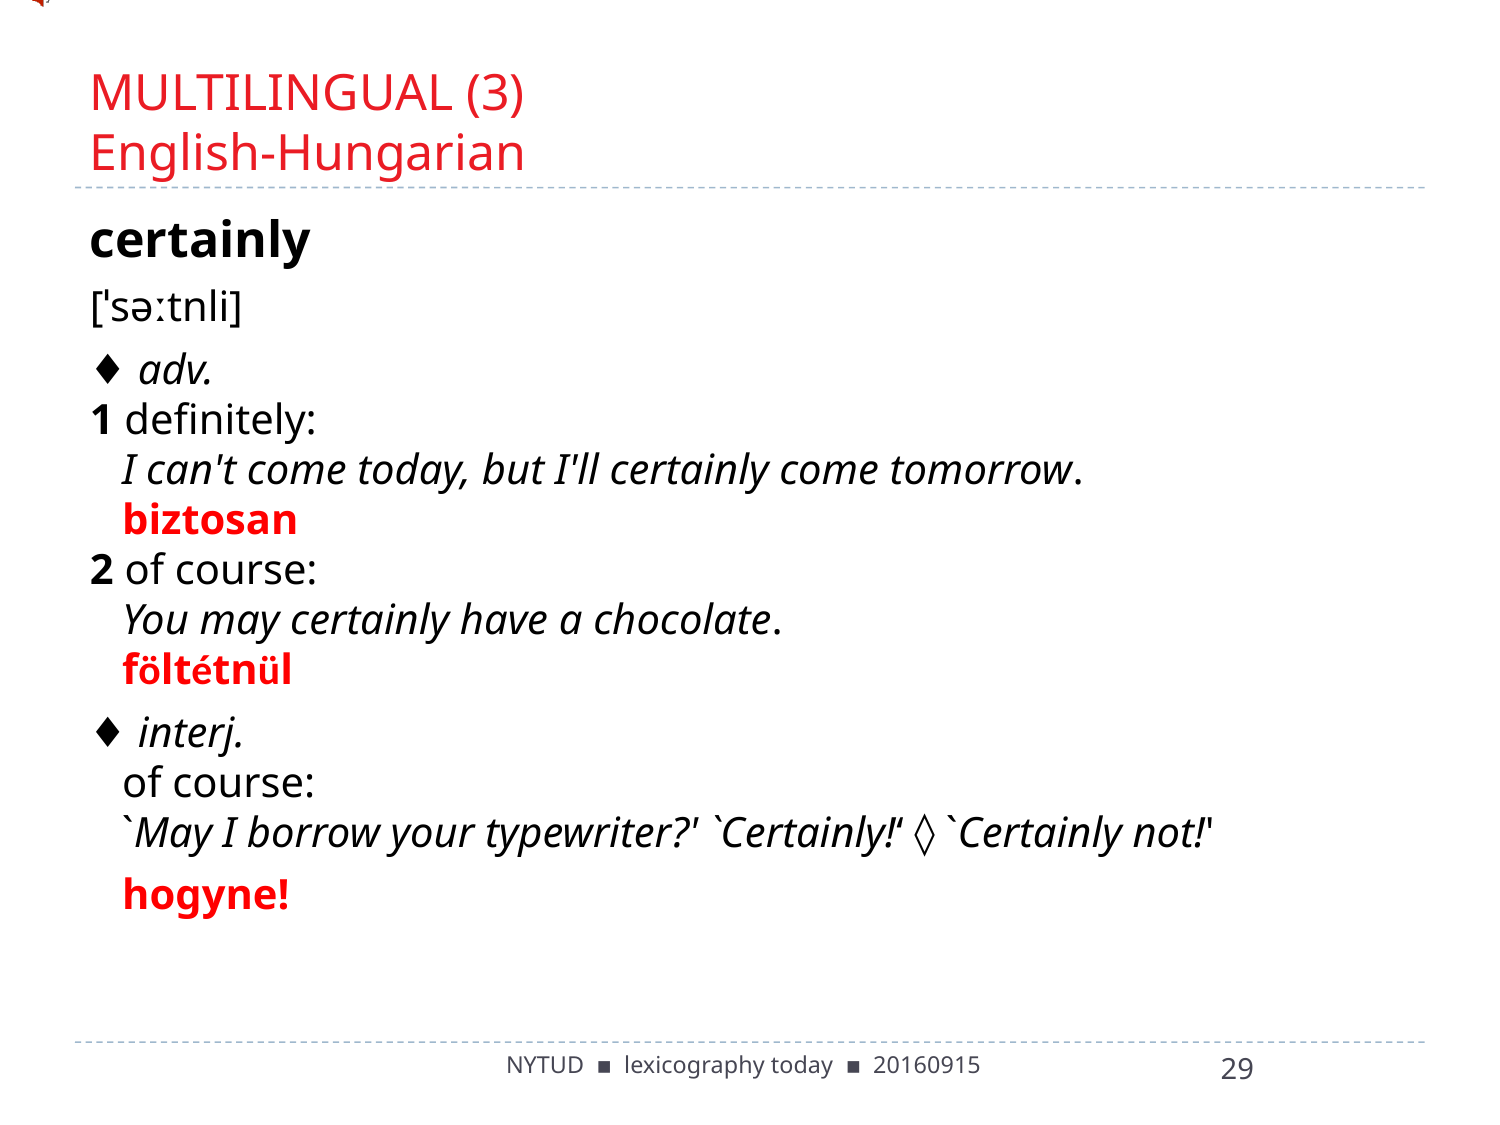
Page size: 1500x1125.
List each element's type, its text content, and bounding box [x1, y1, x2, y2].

list certainly [ˈsəːtnli] ♦ adv. 1 definitely: I can't come today, but I'll certainly come tomorrow. biztosan 2 of course: You may certainly have a chocolate. föltétnül ♦ interj. of course: `May I borrow your typewriter?' `Certainly!‘ ◊ `Certainly not!' hogyne! [75, 200, 1425, 1010]
picture [25, 0, 57, 10]
title MULTILINGUAL (3) English-Hungarian [75, 24, 1425, 188]
slide_number 29 [1074, 1042, 1400, 1103]
footer NYTUD ▪ lexicography today ▪ 20160915 [437, 1042, 1051, 1103]
